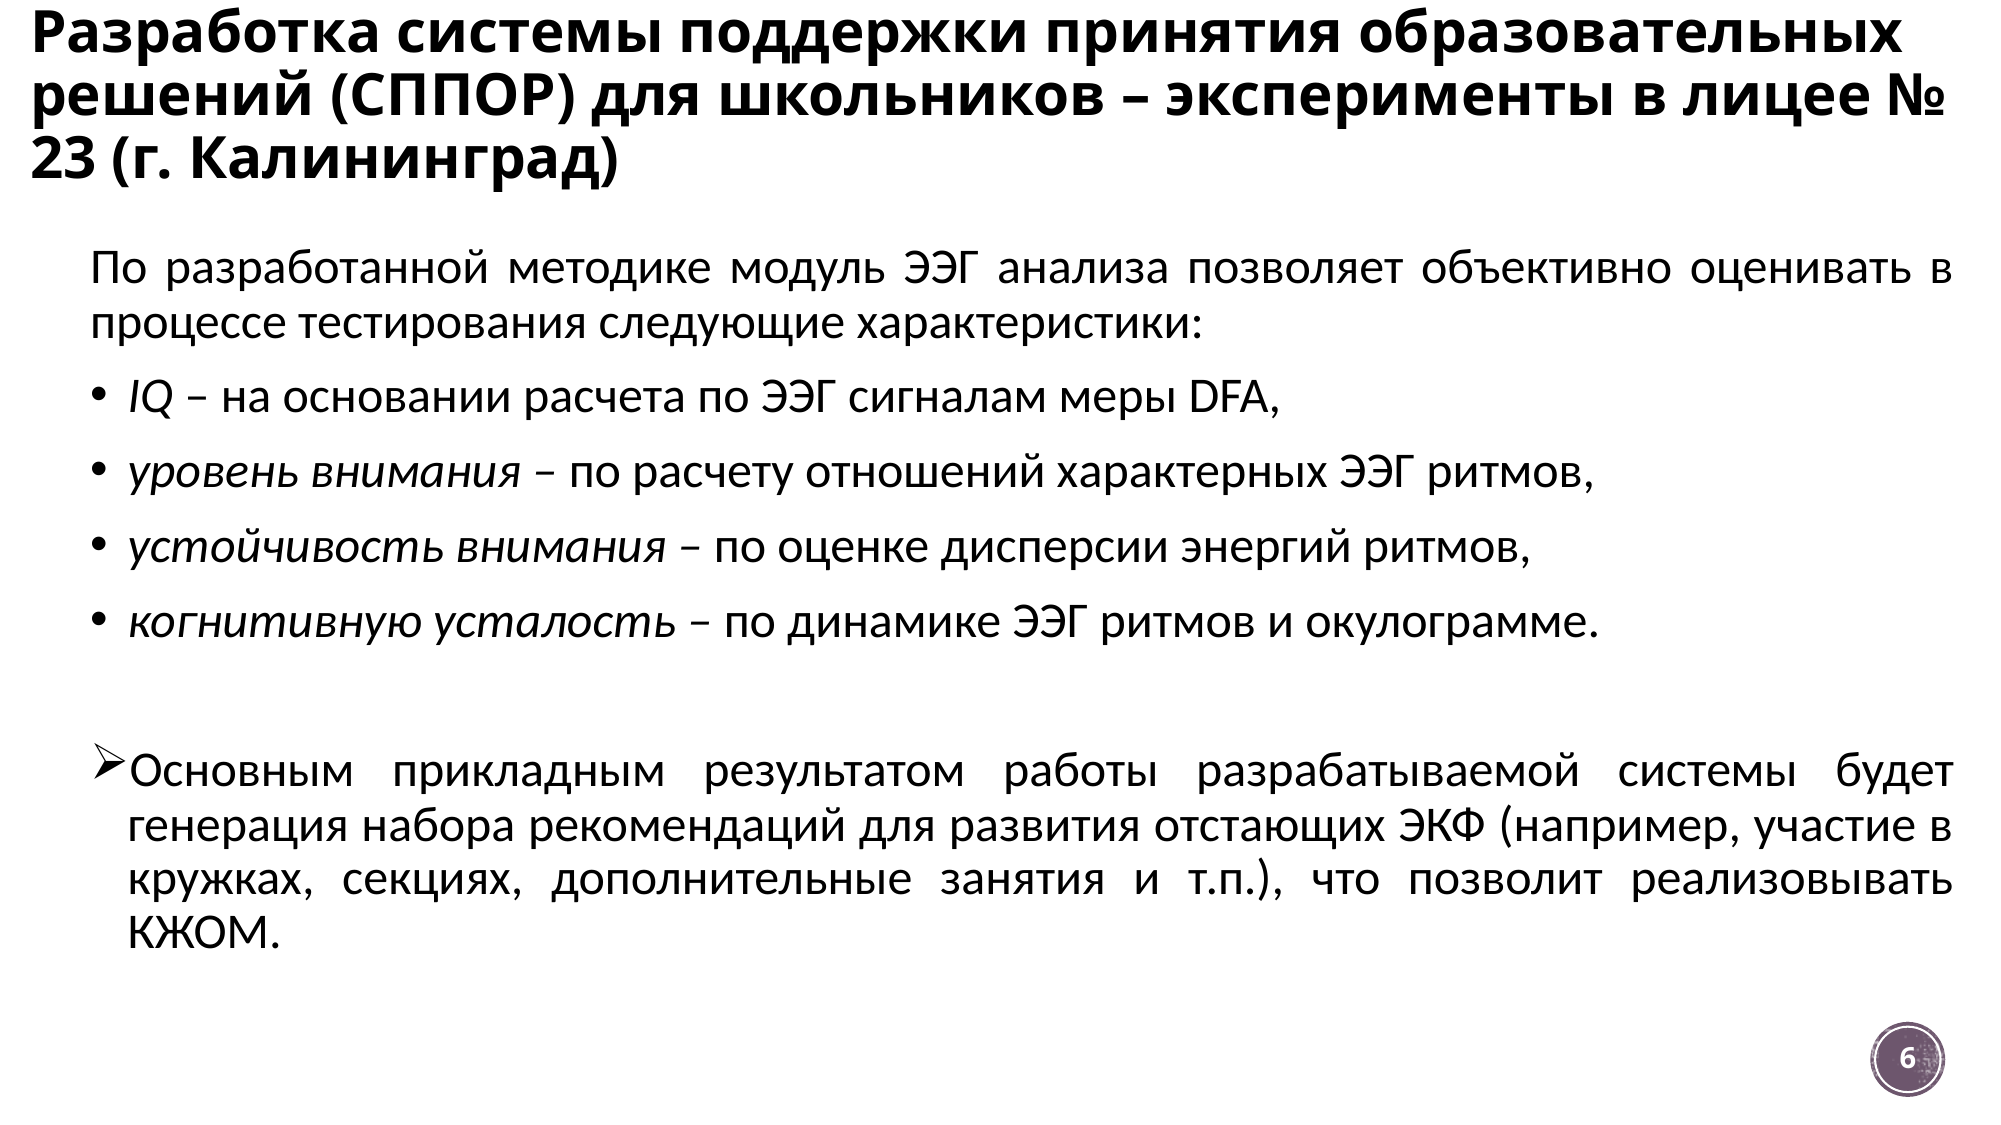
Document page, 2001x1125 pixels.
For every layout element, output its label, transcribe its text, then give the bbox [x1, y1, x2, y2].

text_box Разработка системы поддержки принятия образовательных решений (СППОР) для школьников – эксперименты в лицее № 23 (г. Калининград) [15, 31, 1982, 162]
text_box По разработанной методике модуль ЭЭГ анализа позволяет объективно оценивать в процессе тестирования следующие характеристики: IQ – на основании расчета по ЭЭГ сигналам меры DFA, уровень внимания – по расчету отношений характерных ЭЭГ ритмов, устойчивость внимания – по оценке дисперсии энергий ритмов, когнитивную усталость – по динамике ЭЭГ ритмов и окулограмме. Основным прикладным результатом работы разрабатываемой системы будет генерация набора рекомендаций для развития отстающих ЭКФ (например, участие в кружках, секциях, дополнительные занятия и т.п.), что позволит реализовывать КЖОМ. [74, 233, 1970, 958]
slide_number 6 [1855, 1028, 1961, 1089]
